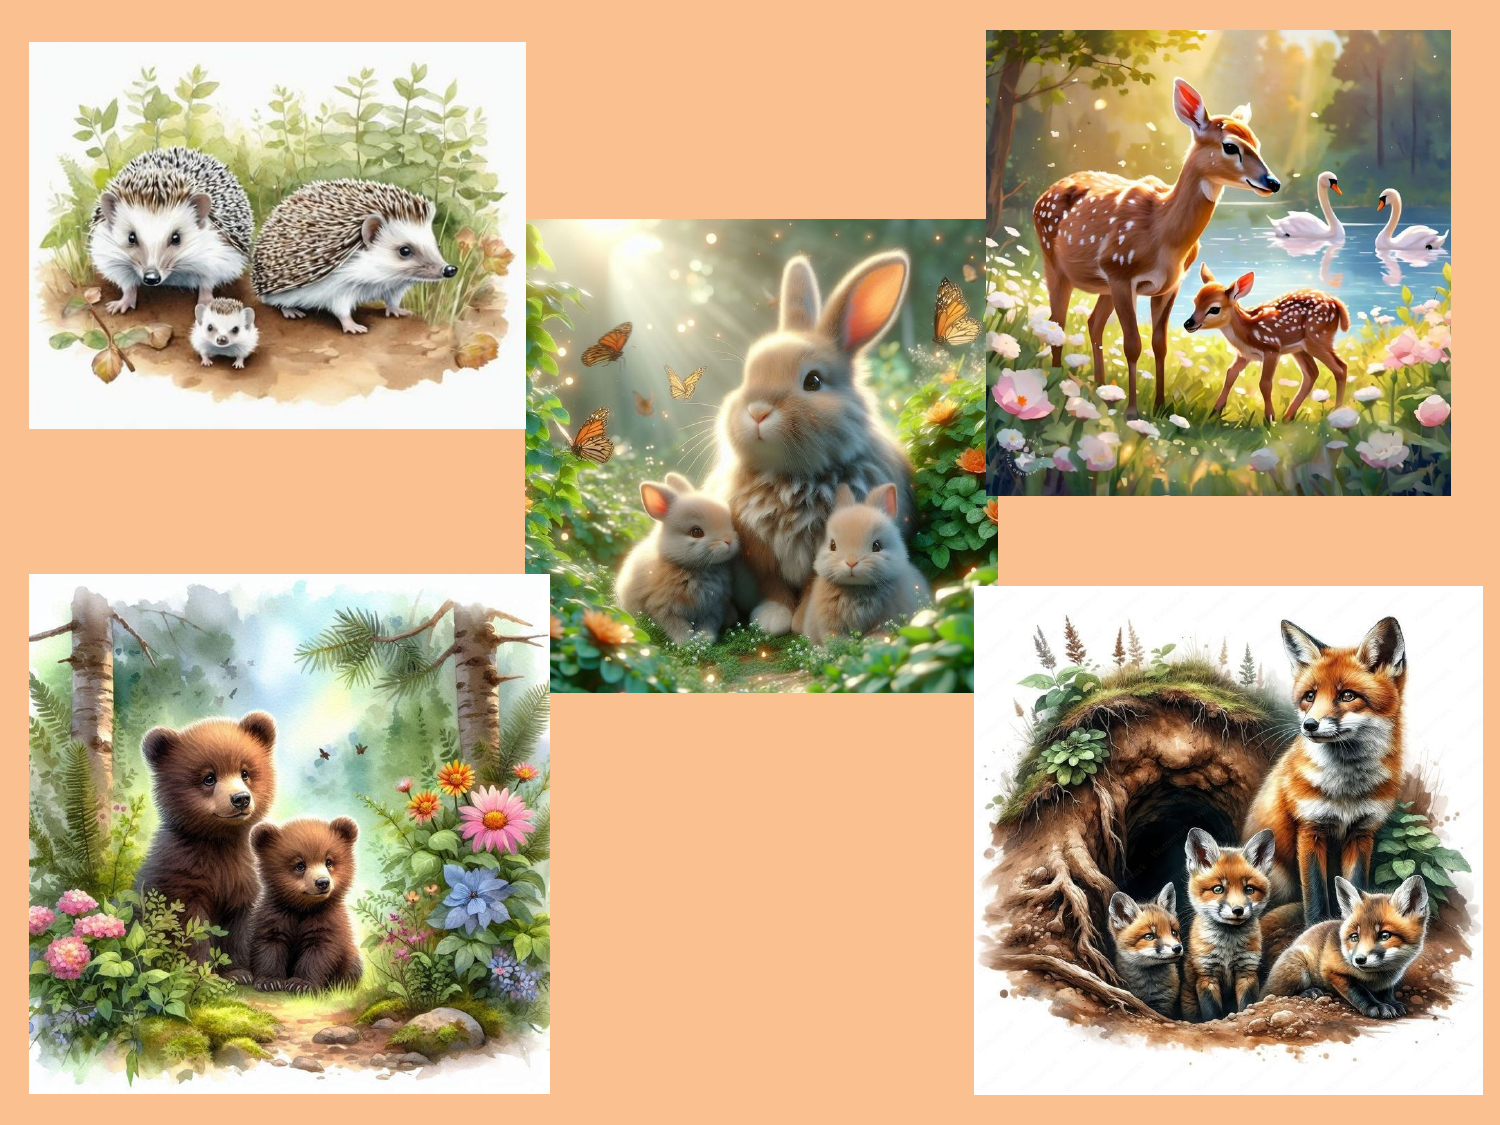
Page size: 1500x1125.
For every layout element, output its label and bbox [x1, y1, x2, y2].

list [985, 30, 1452, 497]
picture [974, 585, 1483, 1095]
list [29, 573, 550, 1095]
list [525, 219, 999, 693]
list [29, 42, 526, 429]
